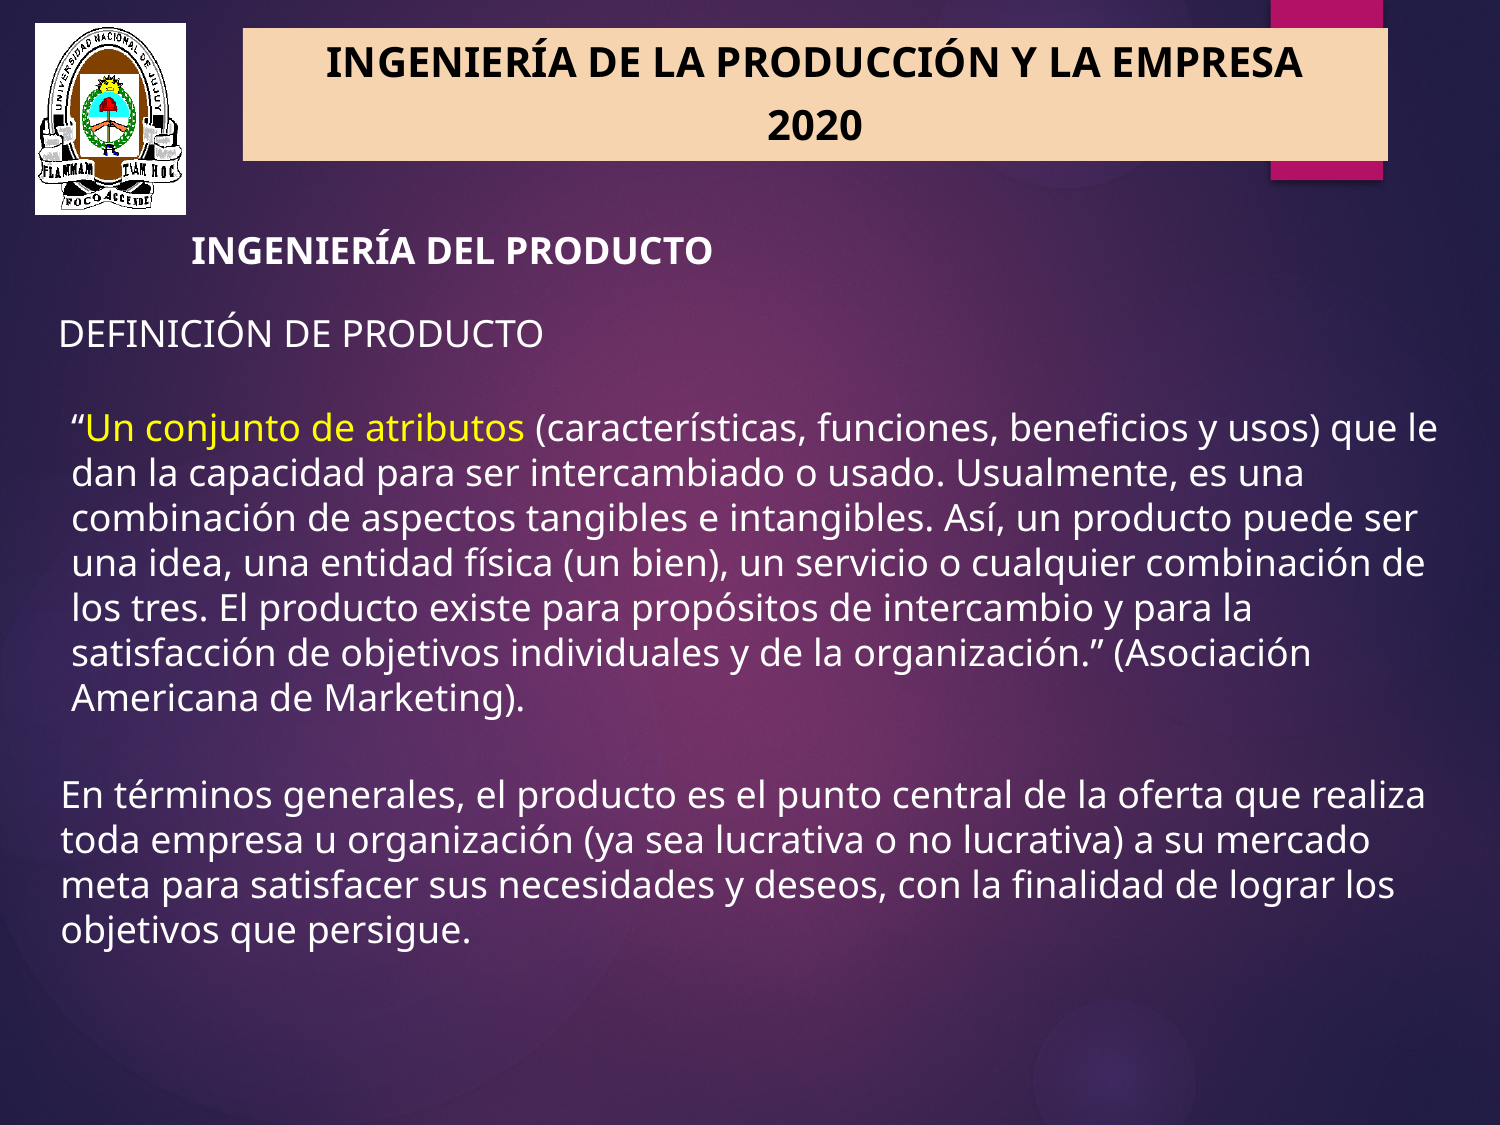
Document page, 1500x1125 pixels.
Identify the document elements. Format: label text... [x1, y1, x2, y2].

text_box INGENIERÍA DEL PRODUCTO [176, 219, 729, 280]
text_box En términos generales, el producto es el punto central de la oferta que realiza toda empresa u organización (ya sea lucrativa o no lucrativa) a su mercado meta para satisfacer sus necesidades y deseos, con la finalidad de lograr los objetivos que persigue. [45, 764, 1467, 959]
picture [34, 23, 186, 215]
text_box “Un conjunto de atributos (características, funciones, beneficios y usos) que le dan la capacidad para ser intercambiado o usado. Usualmente, es una combinación de aspectos tangibles e intangibles. Así, un producto puede ser una idea, una entidad física (un bien), un servicio o cualquier combinación de los tres. El producto existe para propósitos de intercambio y para la satisfacción de objetivos individuales y de la organización.” (Asociación Americana de Marketing). [56, 397, 1457, 727]
subtitle INGENIERÍA DE LA PRODUCCIÓN Y LA EMPRESA 2020 [242, 28, 1388, 161]
text_box DEFINICIÓN DE PRODUCTO [43, 302, 560, 363]
